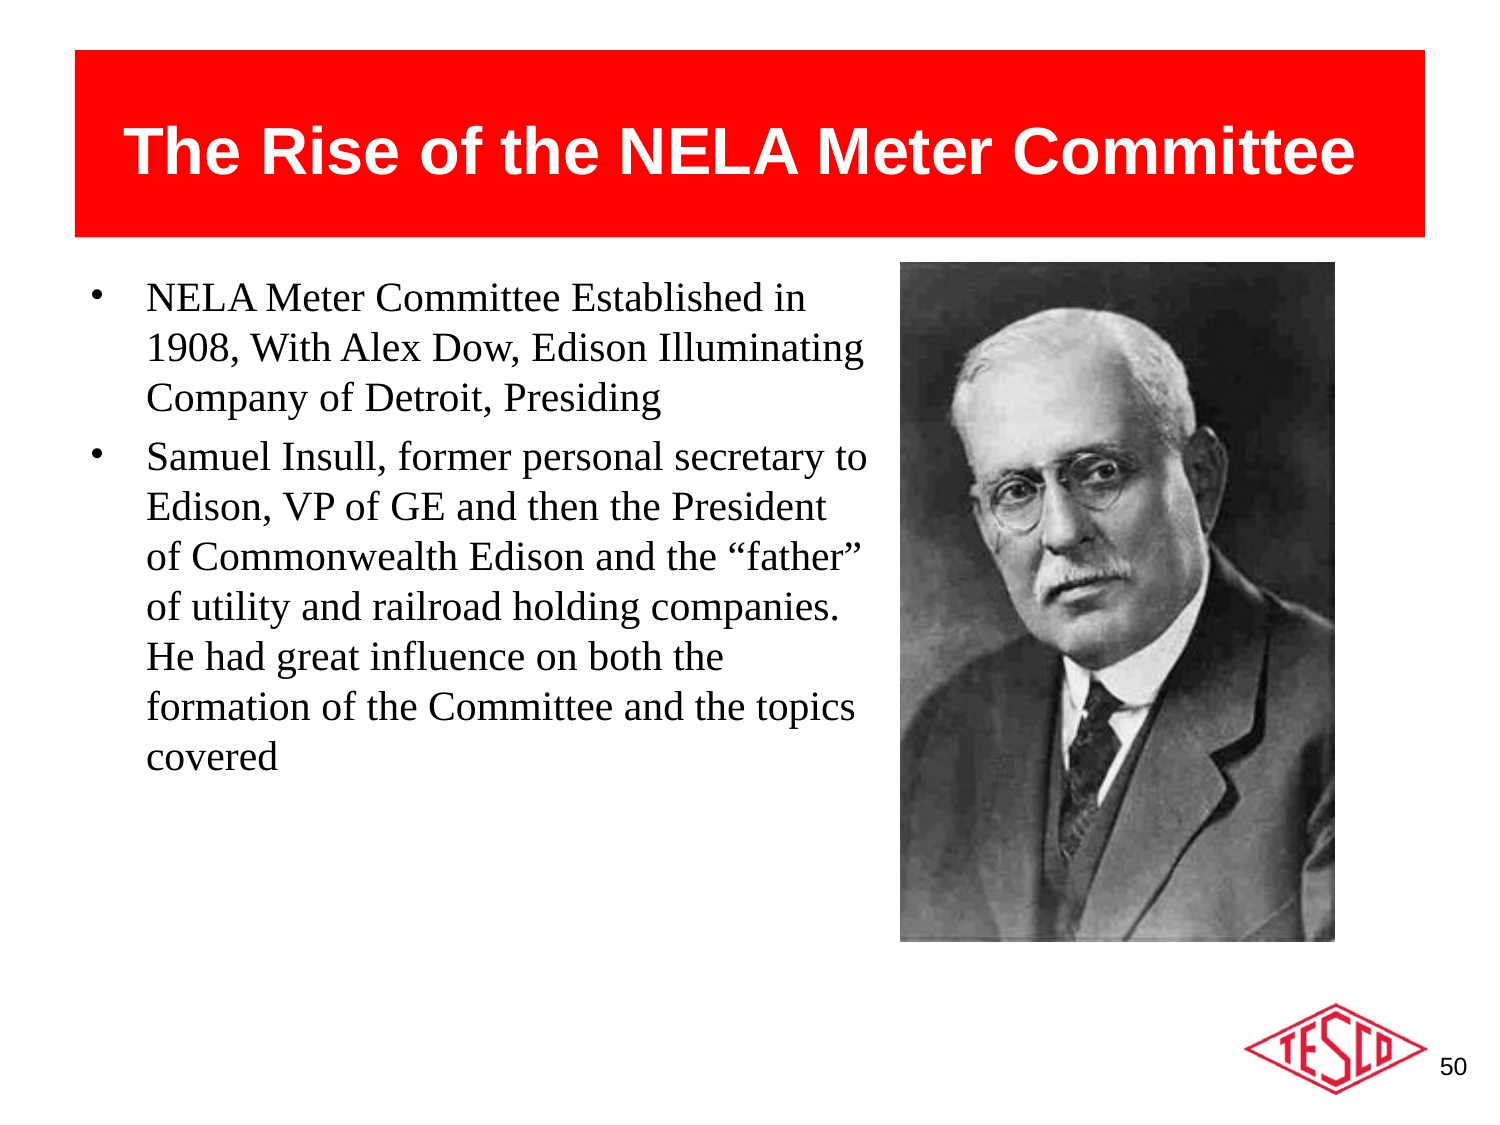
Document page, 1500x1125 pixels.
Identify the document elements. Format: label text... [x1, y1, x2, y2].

picture [899, 262, 1335, 942]
title The Rise of the NELA Meter Committee [75, 99, 1425, 288]
picture [1237, 996, 1438, 1100]
list NELA Meter Committee Established in 1908, With Alex Dow, Edison Illuminating Company of Detroit, Presiding Samuel Insull, former personal secretary to Edison, VP of GE and then the President of Commonwealth Edison and the “father” of utility and railroad holding companies. He had great influence on both the formation of the Committee and the topics covered [75, 262, 888, 1005]
